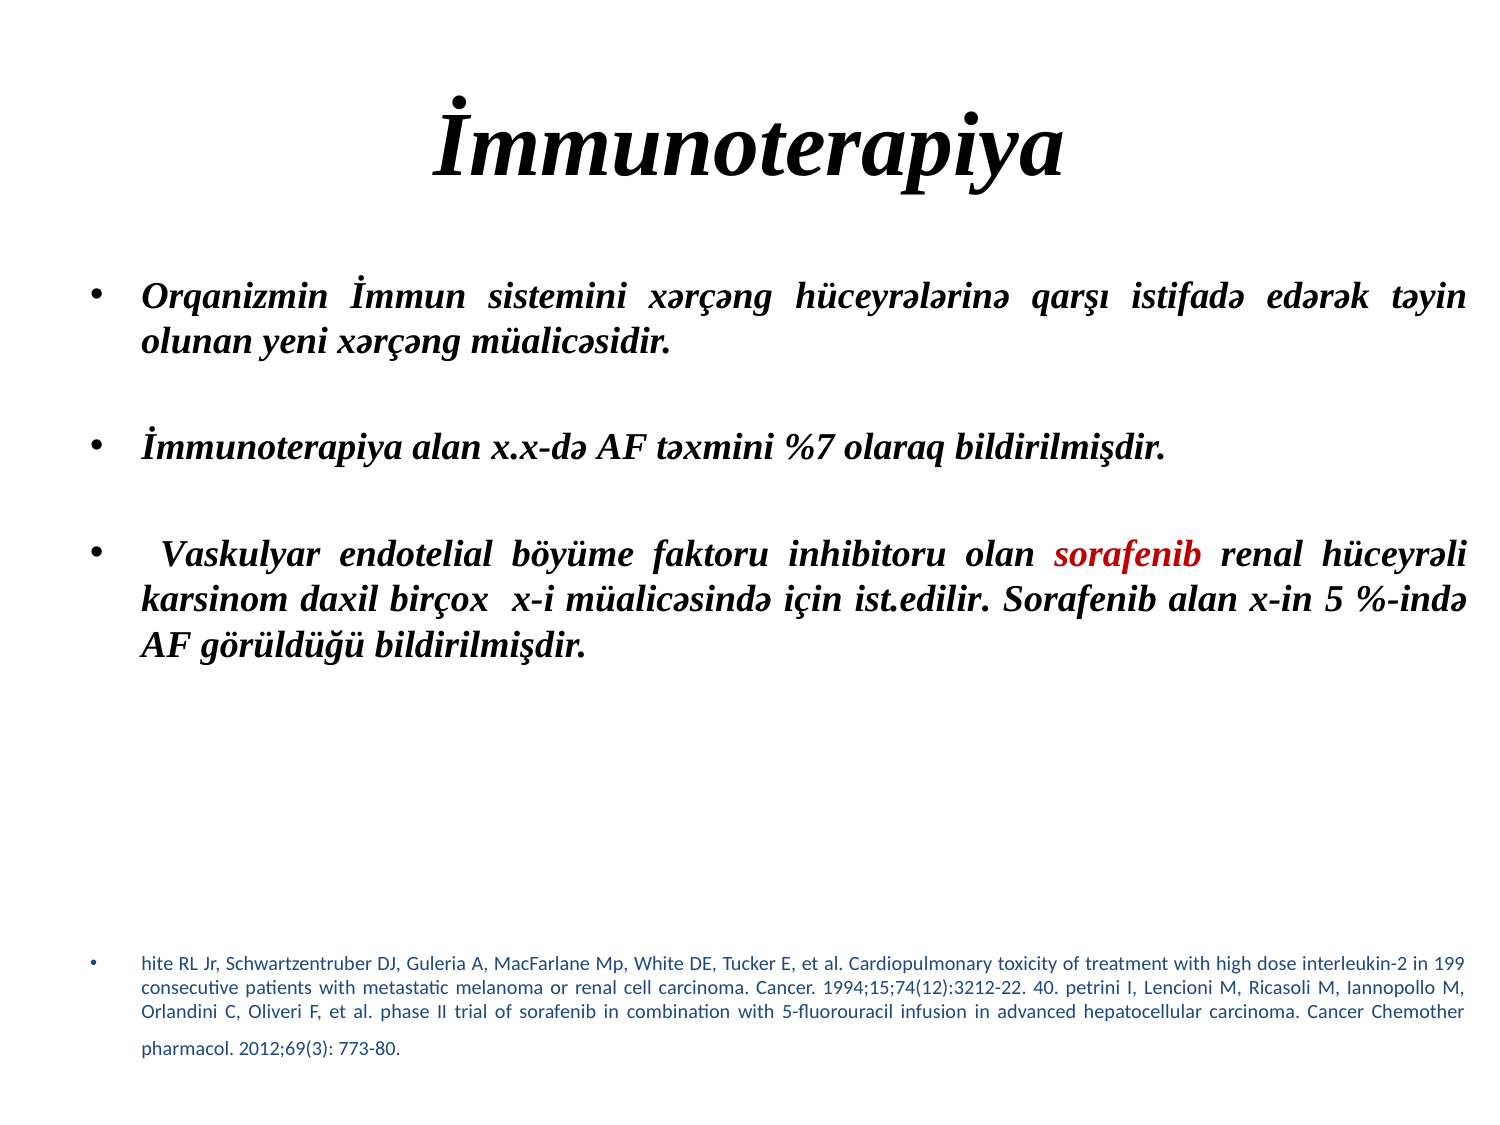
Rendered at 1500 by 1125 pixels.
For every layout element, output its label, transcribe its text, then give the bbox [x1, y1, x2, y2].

list Orqanizmin İmmun sistemini xərçəng hüceyrələrinə qarşı istifadə edərək təyin olunan yeni xərçəng müalicəsidir. İmmunoterapiya alan x.x-də AF təxmini %7 olaraq bildirilmişdir. Vaskulyar endotelial böyüme faktoru inhibitoru olan sorafenib renal hüceyrəli karsinom daxil birçox x-i müalicəsində için ist.edilir. Sorafenib alan x-in 5 %-ində AF görüldüğü bildirilmişdir. hite RL Jr, Schwartzentruber DJ, Guleria A, MacFarlane Mp, White DE, Tucker E, et al. Cardiopulmonary toxicity of treatment with high dose interleukin-2 in 199 consecutive patients with metastatic melanoma or renal cell carcinoma. Cancer. 1994;15;74(12):3212-22. 40. petrini I, Lencioni M, Ricasoli M, Iannopollo M, Orlandini C, Oliveri F, et al. phase II trial of sorafenib in combination with 5-fluorouracil infusion in advanced hepatocellular carcinoma. Cancer Chemother pharmacol. 2012;69(3): 773-80. [75, 262, 1483, 1083]
title İmmunoterapiya [75, 45, 1425, 233]
